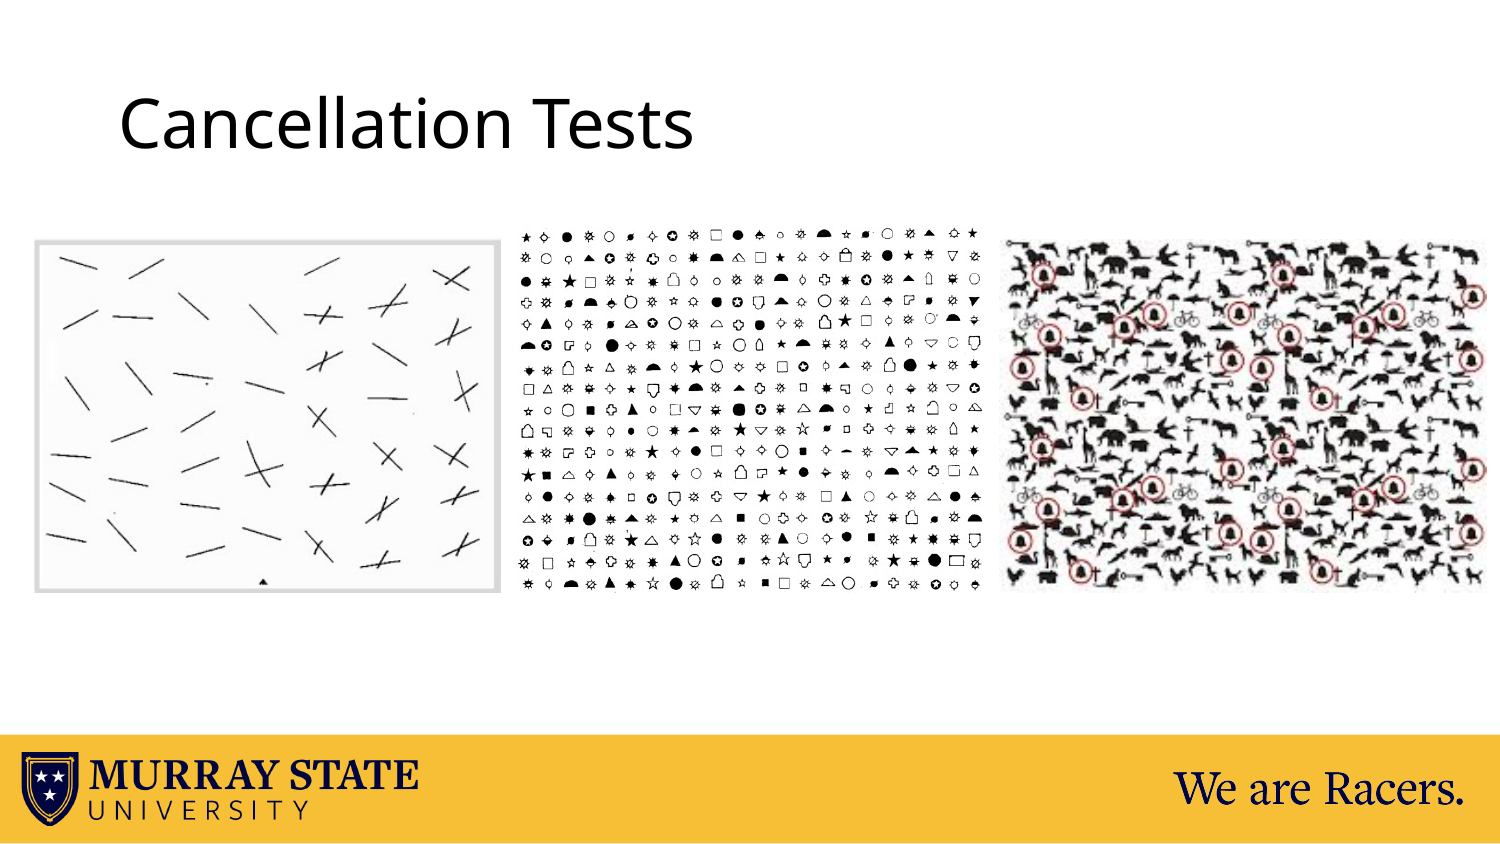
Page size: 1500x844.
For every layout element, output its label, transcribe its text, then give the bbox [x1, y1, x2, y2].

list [516, 226, 983, 593]
title Cancellation Tests [103, 44, 1397, 208]
picture [1173, 772, 1463, 805]
picture [34, 237, 501, 593]
picture [999, 239, 1487, 593]
